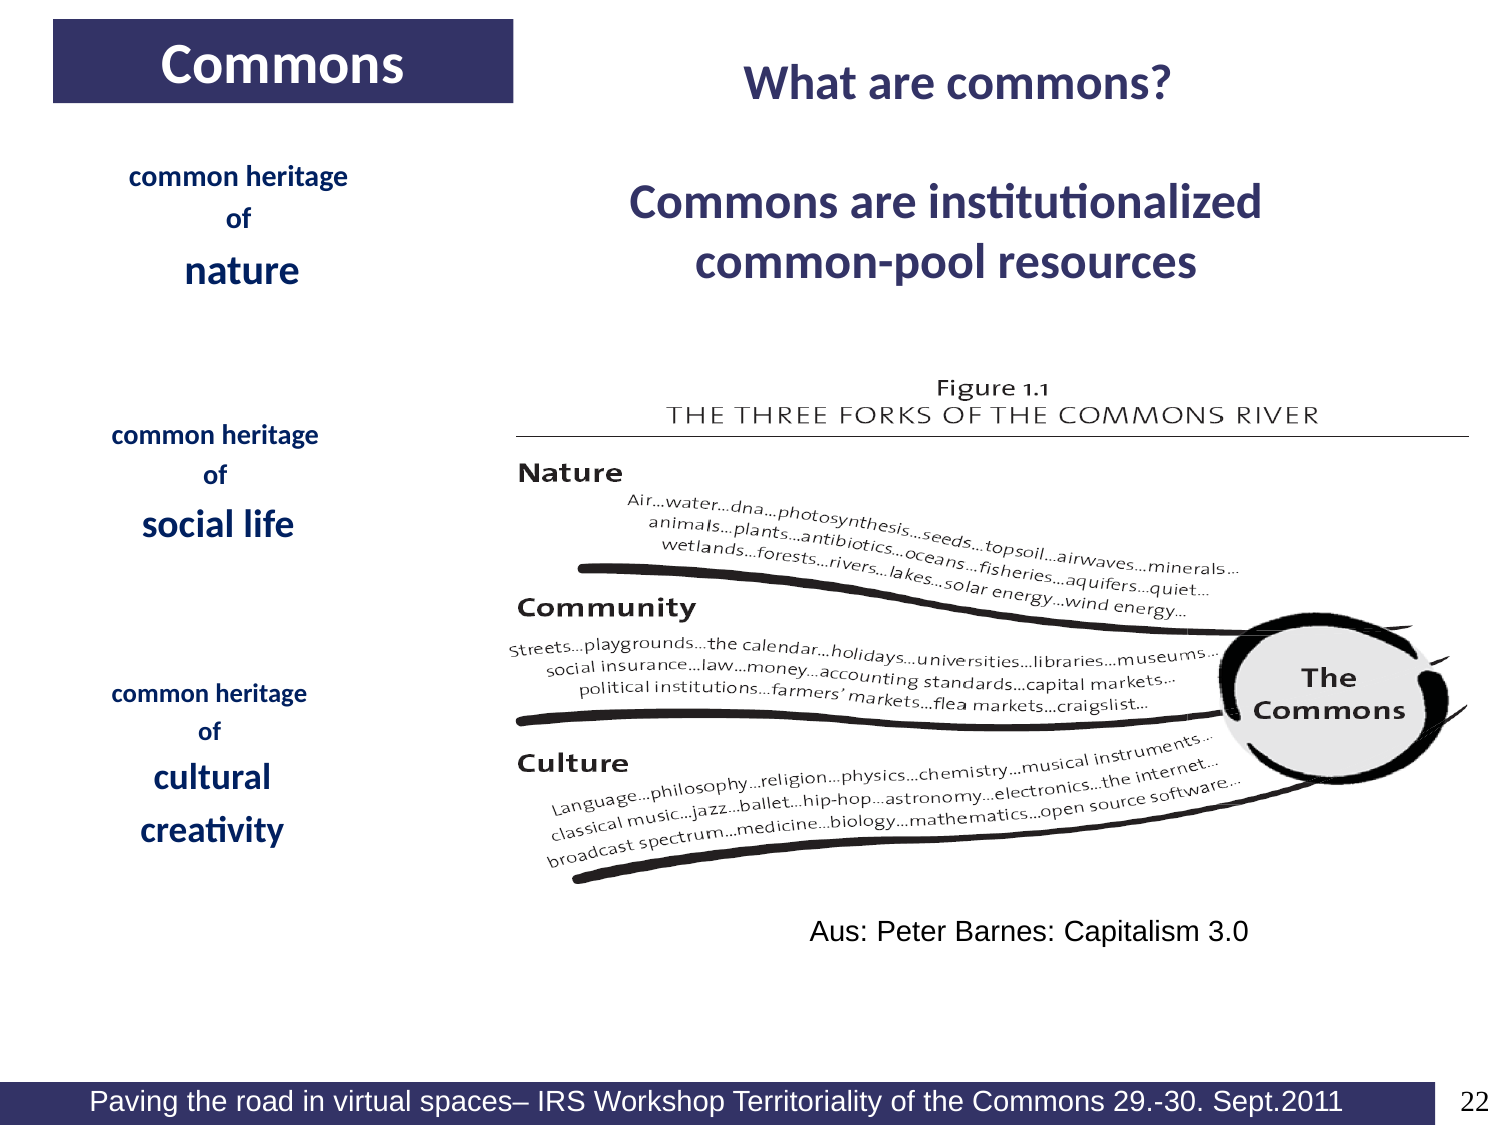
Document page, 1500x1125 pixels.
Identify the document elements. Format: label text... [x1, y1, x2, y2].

text_box common heritage of nature [53, 148, 432, 303]
title Commons [52, 18, 514, 104]
text_box What are commons? [596, 42, 1320, 118]
text_box 22 [1387, 1047, 1490, 1125]
text_box Commons are institutionalized common-pool resources [584, 160, 1308, 296]
text_box common heritage of social life [41, 408, 396, 563]
text_box common heritage of cultural creativity [41, 668, 384, 870]
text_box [454, 361, 1477, 944]
